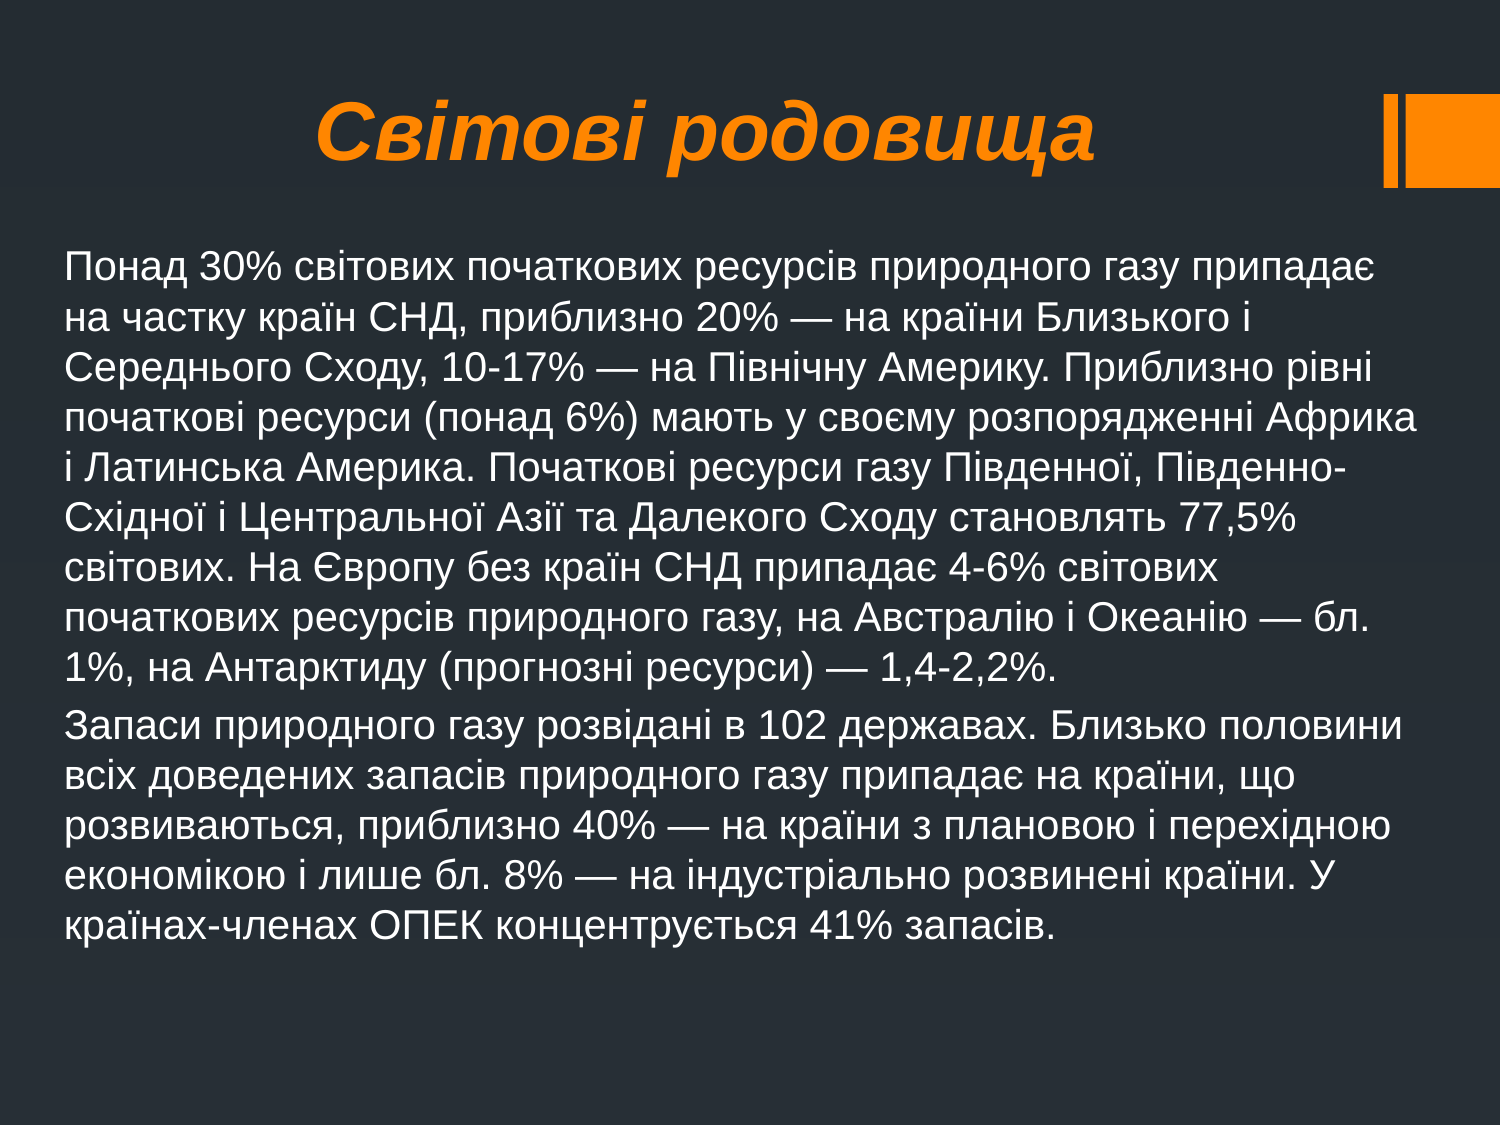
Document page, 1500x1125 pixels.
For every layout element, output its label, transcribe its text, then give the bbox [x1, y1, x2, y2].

title Світові родовища [53, 42, 1360, 185]
list Понад 30% світових початкових ресурсів природного газу припадає на частку країн СНД, приблизно 20% — на країни Близького і Середнього Сходу, 10-17% — на Північну Америку. Приблизно рівні початкові ресурси (понад 6%) мають у своєму розпорядженні Африка і Латинська Америка. Початкові ресурси газу Південної, Південно-Східної і Центральної Азії та Далекого Сходу становлять 77,5% світових. На Європу без країн СНД припадає 4-6% світових початкових ресурсів природного газу, на Австралію і Океанію — бл. 1%, на Антарктиду (прогнозні ресурси) — 1,4-2,2%. Запаси природного газу розвідані в 102 державах. Близько половини всіх доведених запасів природного газу припадає на країни, що розвиваються, приблизно 40% — на країни з плановою і перехідною економікою і лише бл. 8% — на індустріально розвинені країни. У країнах-членах ОПЕК концентрується 41% запасів. [41, 231, 1447, 1047]
